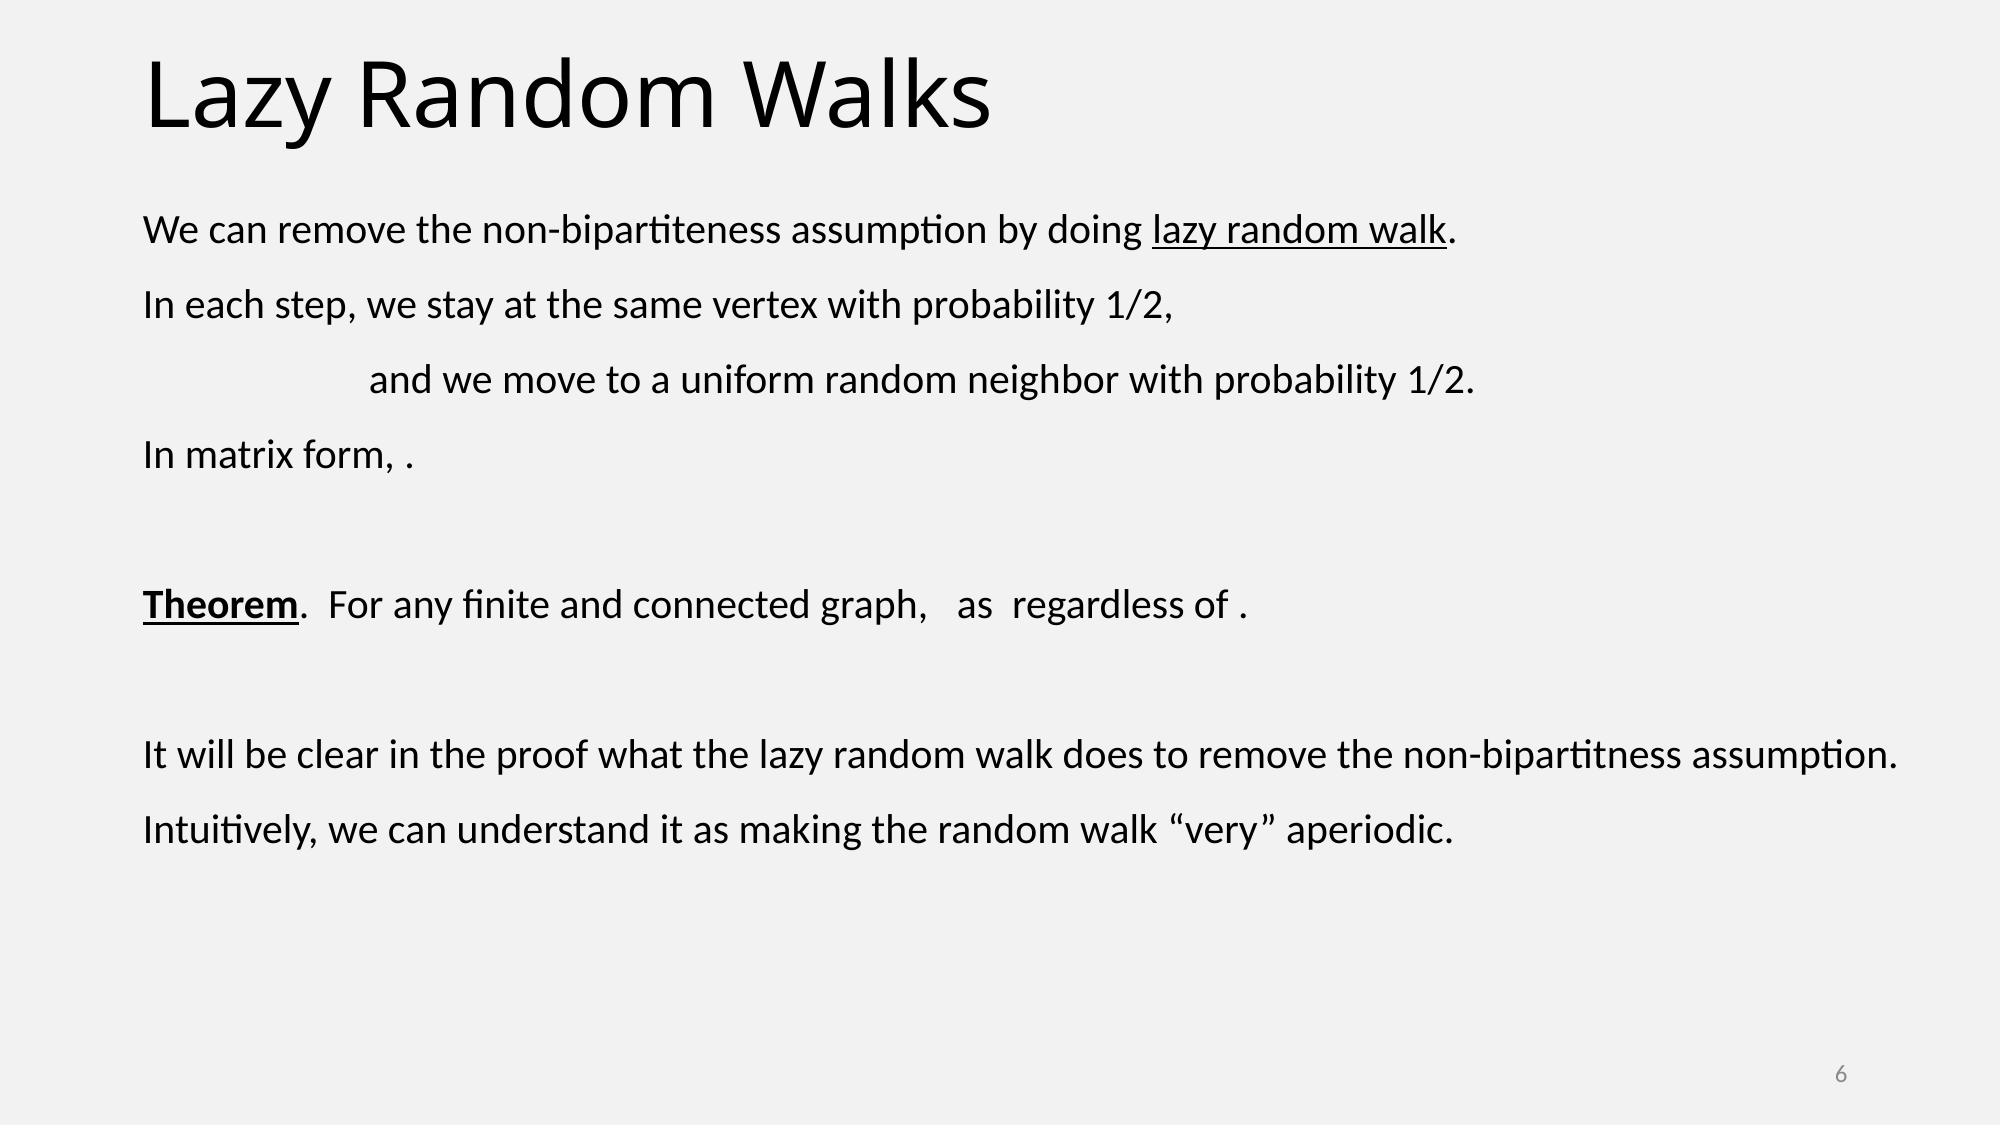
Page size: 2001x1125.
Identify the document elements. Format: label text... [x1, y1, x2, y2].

slide_number 6 [1412, 1042, 1863, 1103]
title Lazy Random Walks [128, 17, 1924, 179]
